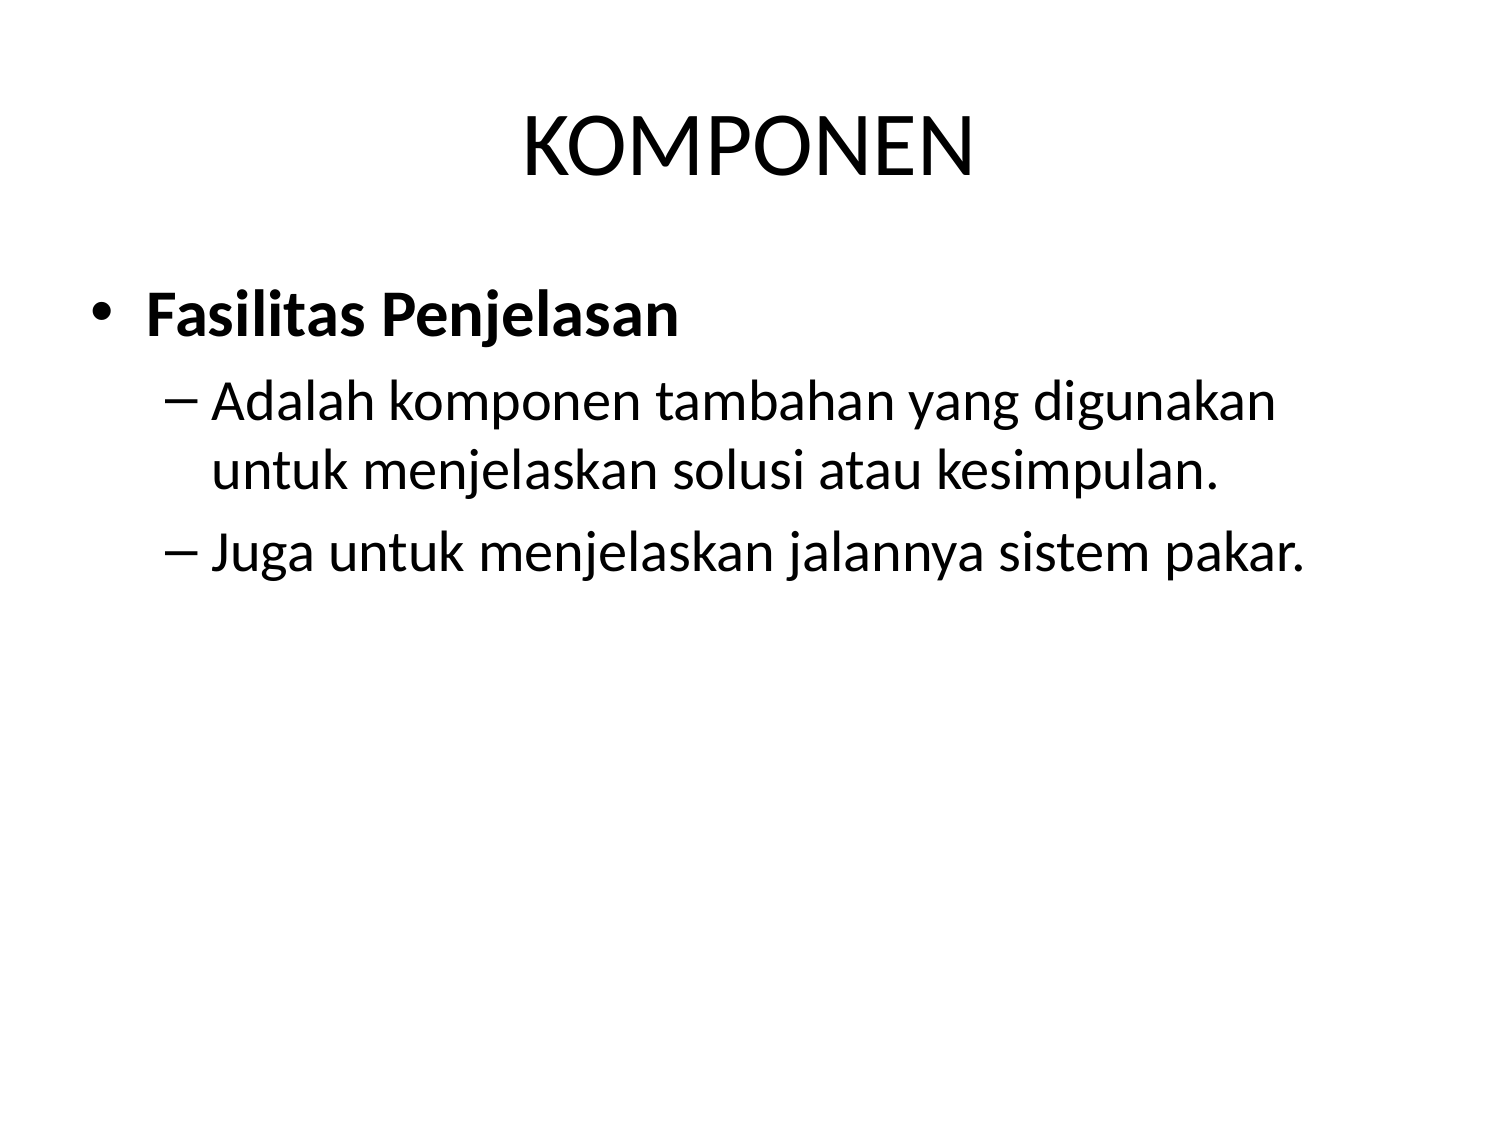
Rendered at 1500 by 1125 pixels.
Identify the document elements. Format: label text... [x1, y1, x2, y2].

title KOMPONEN [75, 45, 1425, 233]
list Fasilitas Penjelasan Adalah komponen tambahan yang digunakan untuk menjelaskan solusi atau kesimpulan. Juga untuk menjelaskan jalannya sistem pakar. [75, 262, 1425, 1005]
